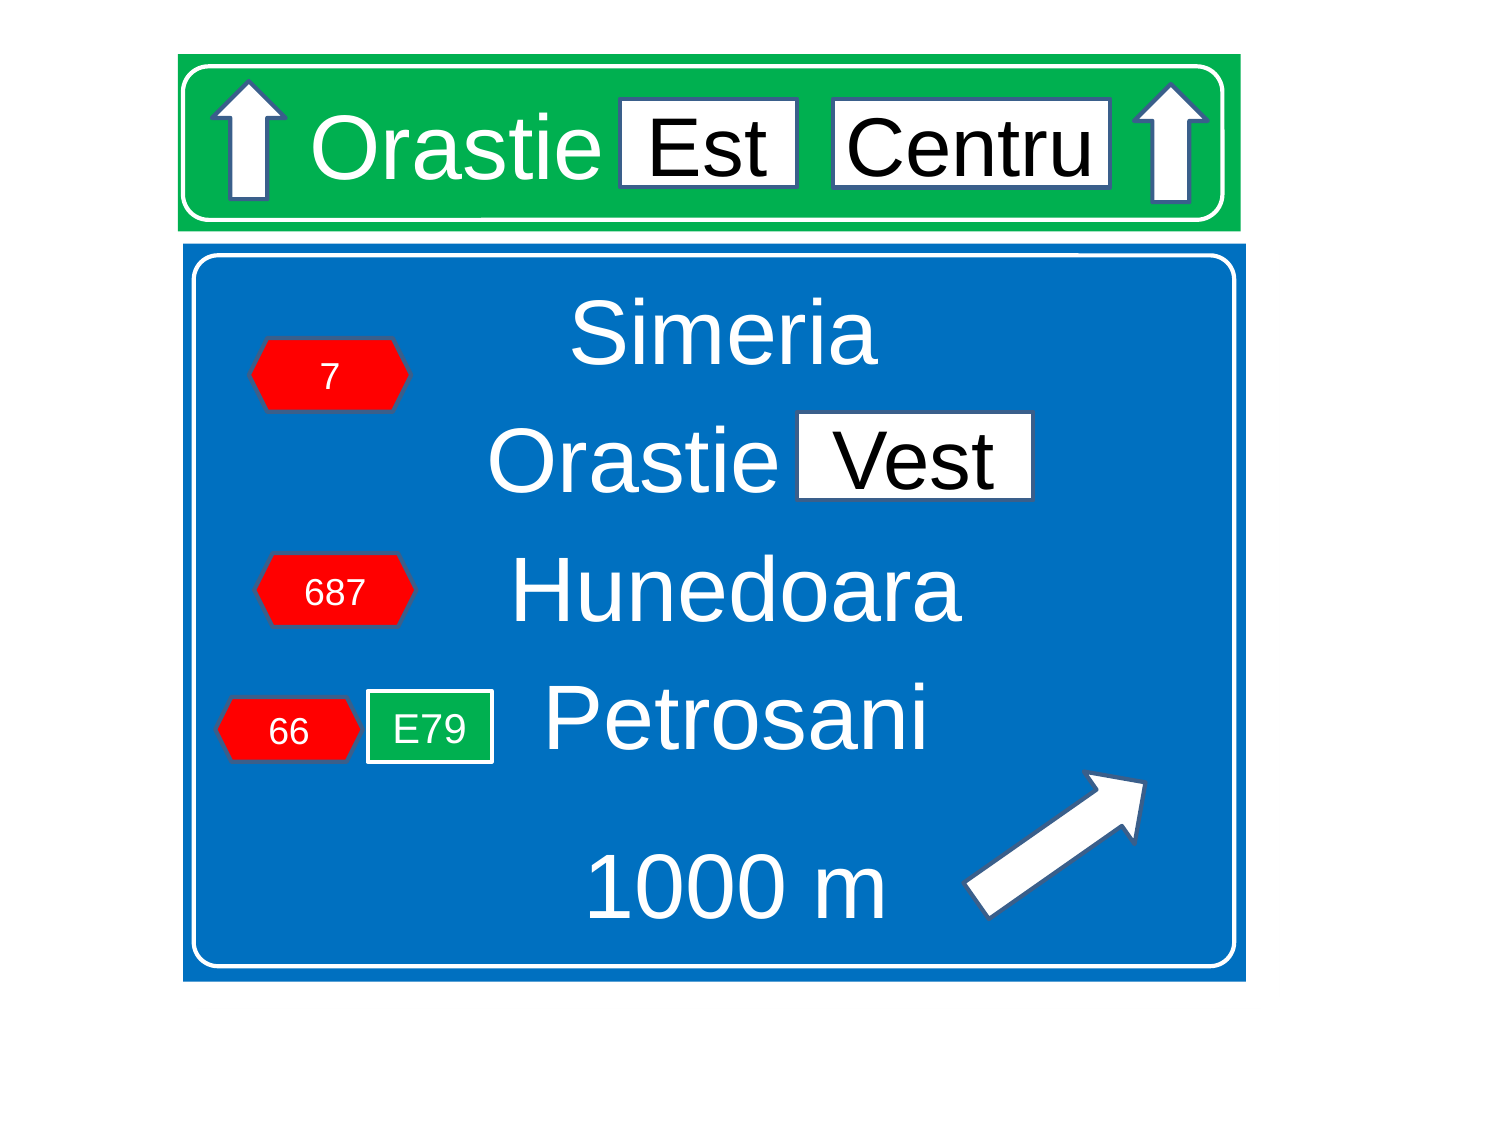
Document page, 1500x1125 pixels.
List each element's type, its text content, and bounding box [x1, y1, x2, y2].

text_box [180, 64, 1225, 222]
title Orastie Est Centru [177, 54, 1241, 232]
text_box [191, 253, 1237, 969]
text_box Est [618, 97, 799, 189]
subtitle Simeria Orastie Vest Hunedoara Petrosani 1000 m [183, 243, 1246, 982]
text_box Centru [831, 97, 1112, 190]
